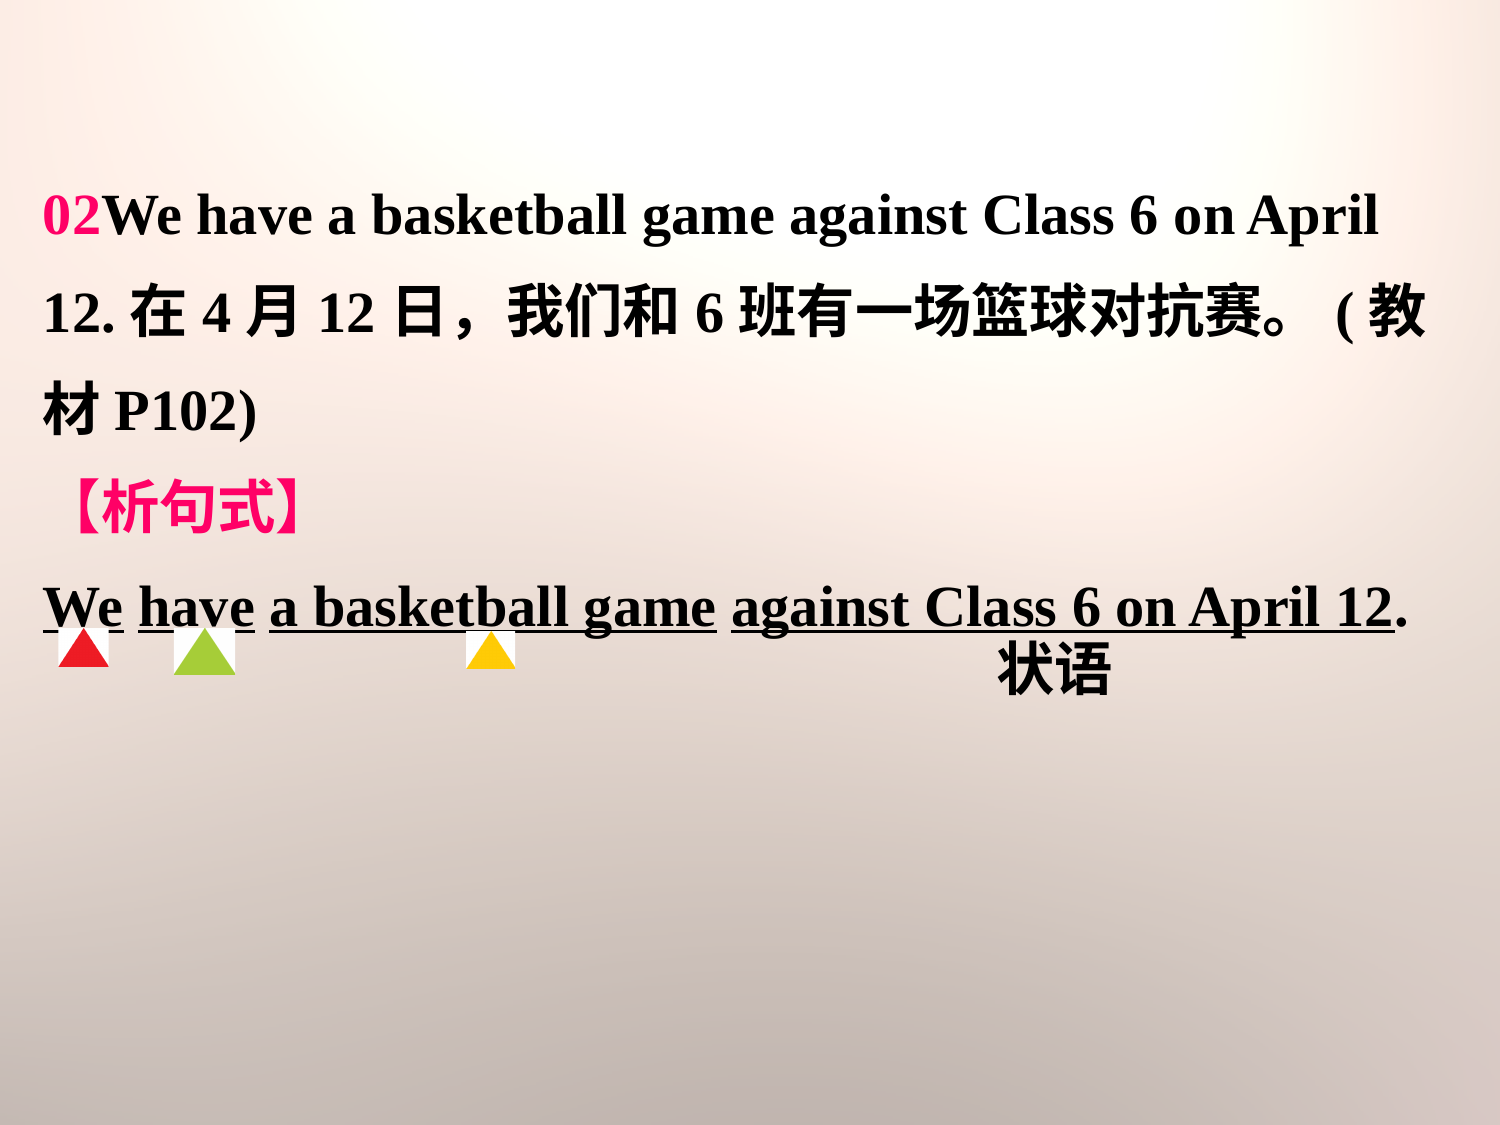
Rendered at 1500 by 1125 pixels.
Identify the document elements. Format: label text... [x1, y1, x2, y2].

text_box 状语 [981, 624, 1128, 710]
text_box 02We have a basketball game against Class 6 on April 12.在4月12日，我们和6班有一场篮球对抗赛。(教材P102) 【析句式】 We have a basketball game against Class 6 on April 12. [28, 140, 1461, 646]
picture [0, 0, 1500, 1125]
